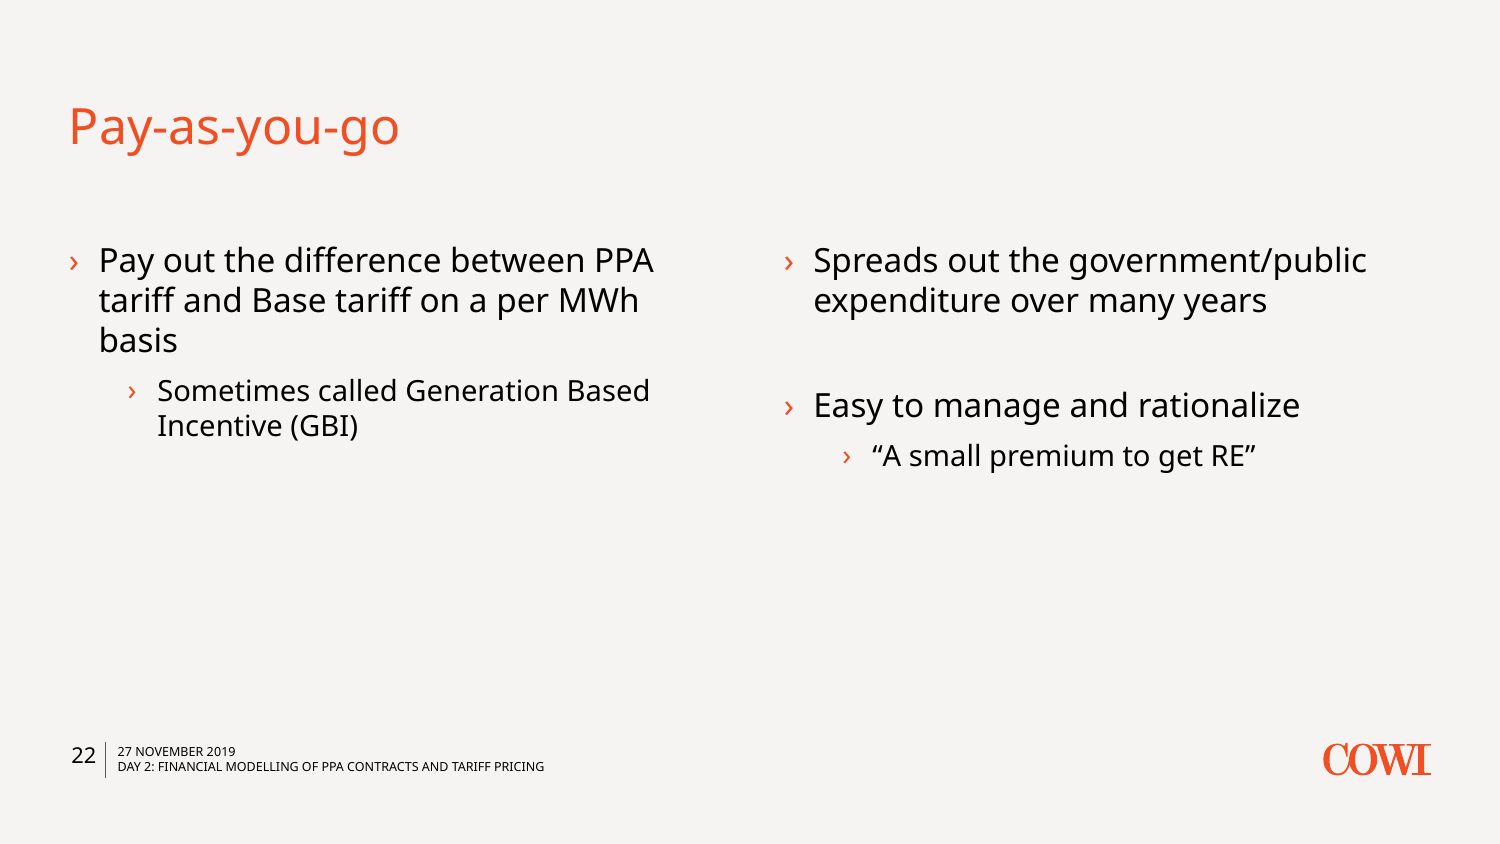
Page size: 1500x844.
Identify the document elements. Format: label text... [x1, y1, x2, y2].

slide_number 22 [29, 733, 97, 796]
list Spreads out the government/public expenditure over many years Easy to manage and rationalize “A small premium to get RE” [783, 239, 1432, 703]
title Pay-as-you-go [68, 100, 1432, 212]
list Pay out the difference between PPA tariff and Base tariff on a per MWh basis Sometimes called Generation Based Incentive (GBI) [68, 239, 717, 703]
footer Day 2: Financial modelling of PPA contracts and tariff pricing [117, 762, 631, 777]
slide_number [117, 746, 439, 758]
